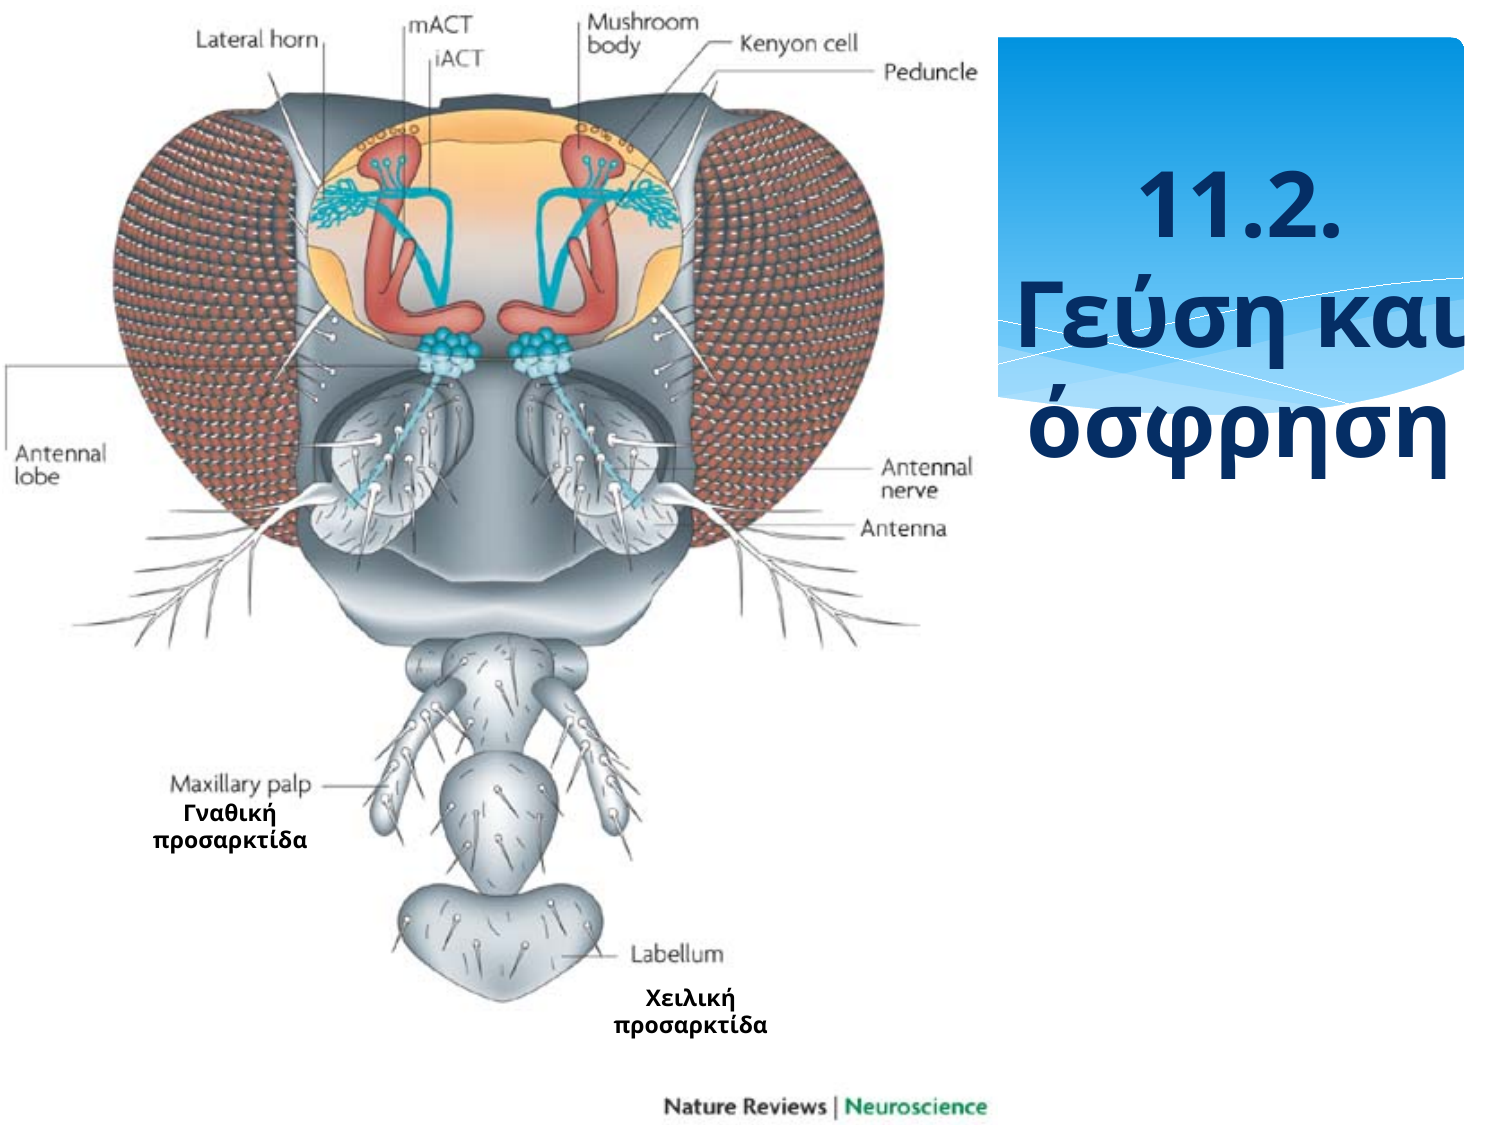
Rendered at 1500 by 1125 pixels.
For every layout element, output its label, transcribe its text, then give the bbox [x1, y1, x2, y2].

title 11.2. Γεύση και όσφρηση [1006, 55, 1483, 566]
picture [2, 5, 999, 1125]
